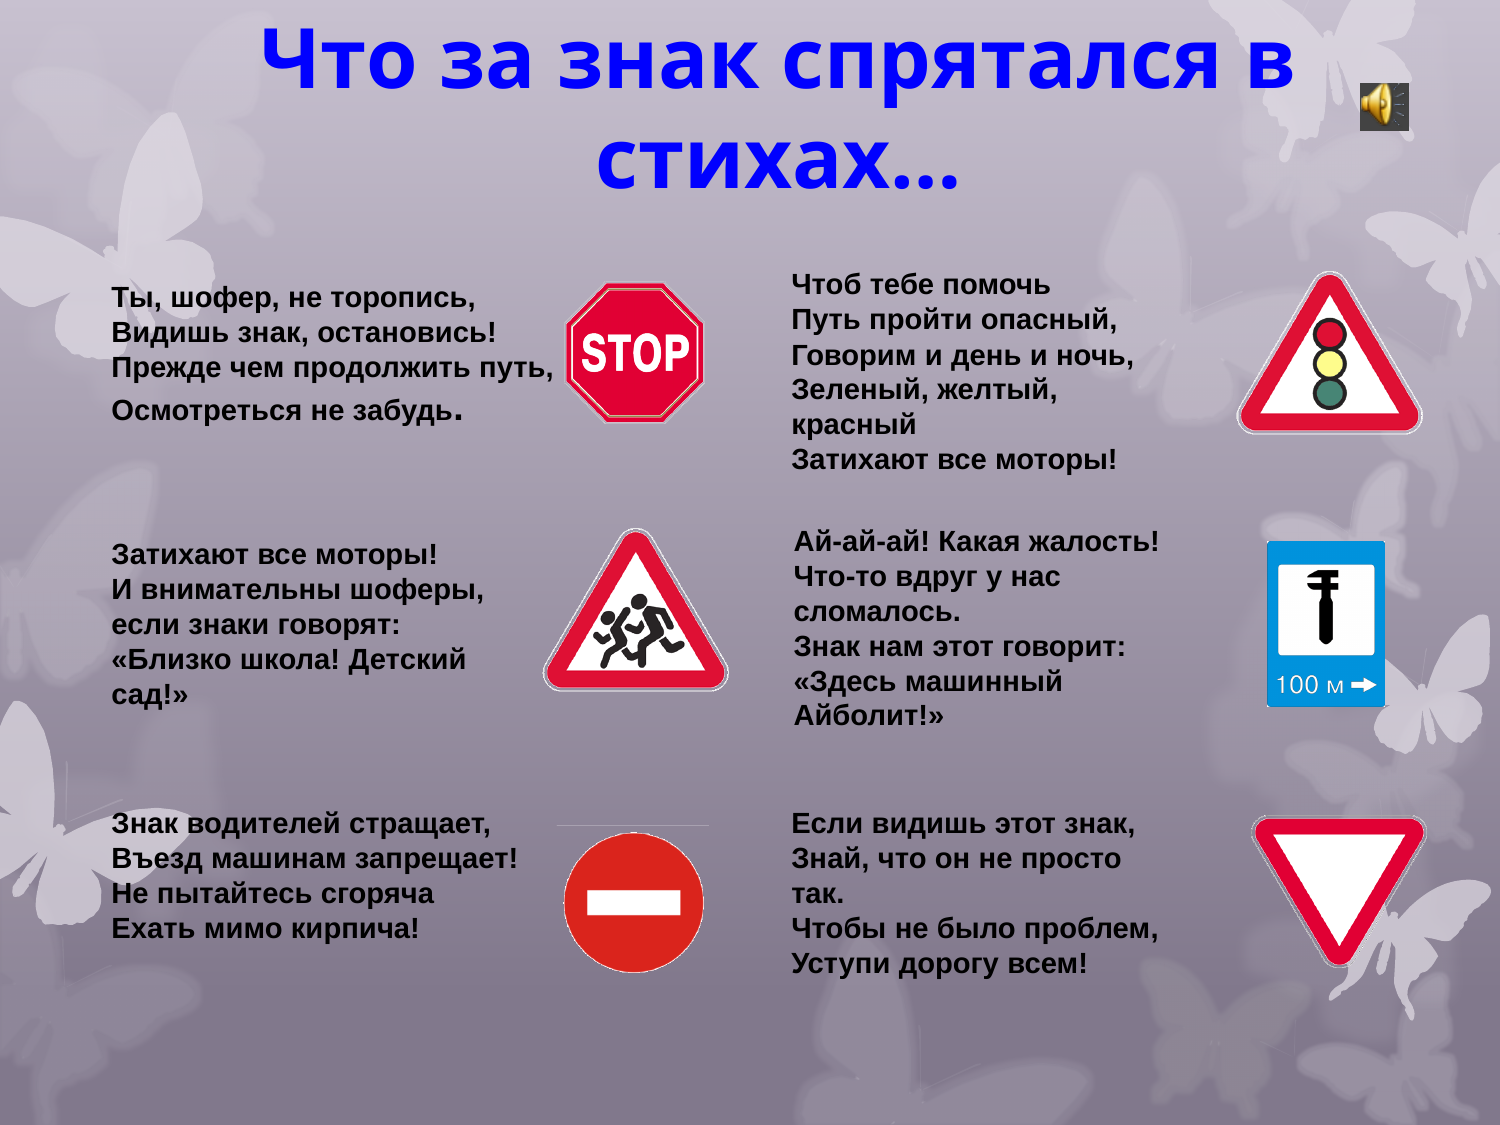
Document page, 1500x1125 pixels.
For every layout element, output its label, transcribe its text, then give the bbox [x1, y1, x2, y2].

picture [1358, 81, 1410, 133]
text_box Знак водителей стращает, Въезд машинам запрещает! Не пытайтесь сгоряча Ехать мимо кирпича! [96, 797, 554, 953]
picture [1279, 677, 1283, 692]
text_box Ты, шофер, не торопись, Видишь знак, остановись! Прежде чем продолжить путь, Осмотреться не забудь. [96, 270, 601, 481]
text_box Если видишь этот знак, Знай, что он не просто так. Чтобы не было проблем, Уступи дорогу всем! [776, 797, 1187, 1032]
picture [1279, 565, 1374, 655]
text_box Ай-ай-ай! Какая жалость! Что-то вдруг у нас сломалось. Знак нам этот говорит: «Здесь машинный Айболит!» [778, 514, 1225, 739]
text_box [1235, 269, 1424, 436]
text_box Чтоб тебе помочь Путь пройти опасный, Говорим и день и ночь, Зеленый, желтый, красный Затихают все моторы! [776, 258, 1187, 483]
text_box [1250, 814, 1428, 968]
text_box Что за знак спрятался в стихах… [151, 0, 1406, 214]
text_box Затихают все моторы! И внимательны шоферы, если знаки говорят: «Близко школа! Детский сад!» [96, 527, 543, 718]
picture [1352, 679, 1375, 691]
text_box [563, 281, 706, 425]
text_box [555, 825, 709, 979]
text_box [541, 527, 730, 693]
